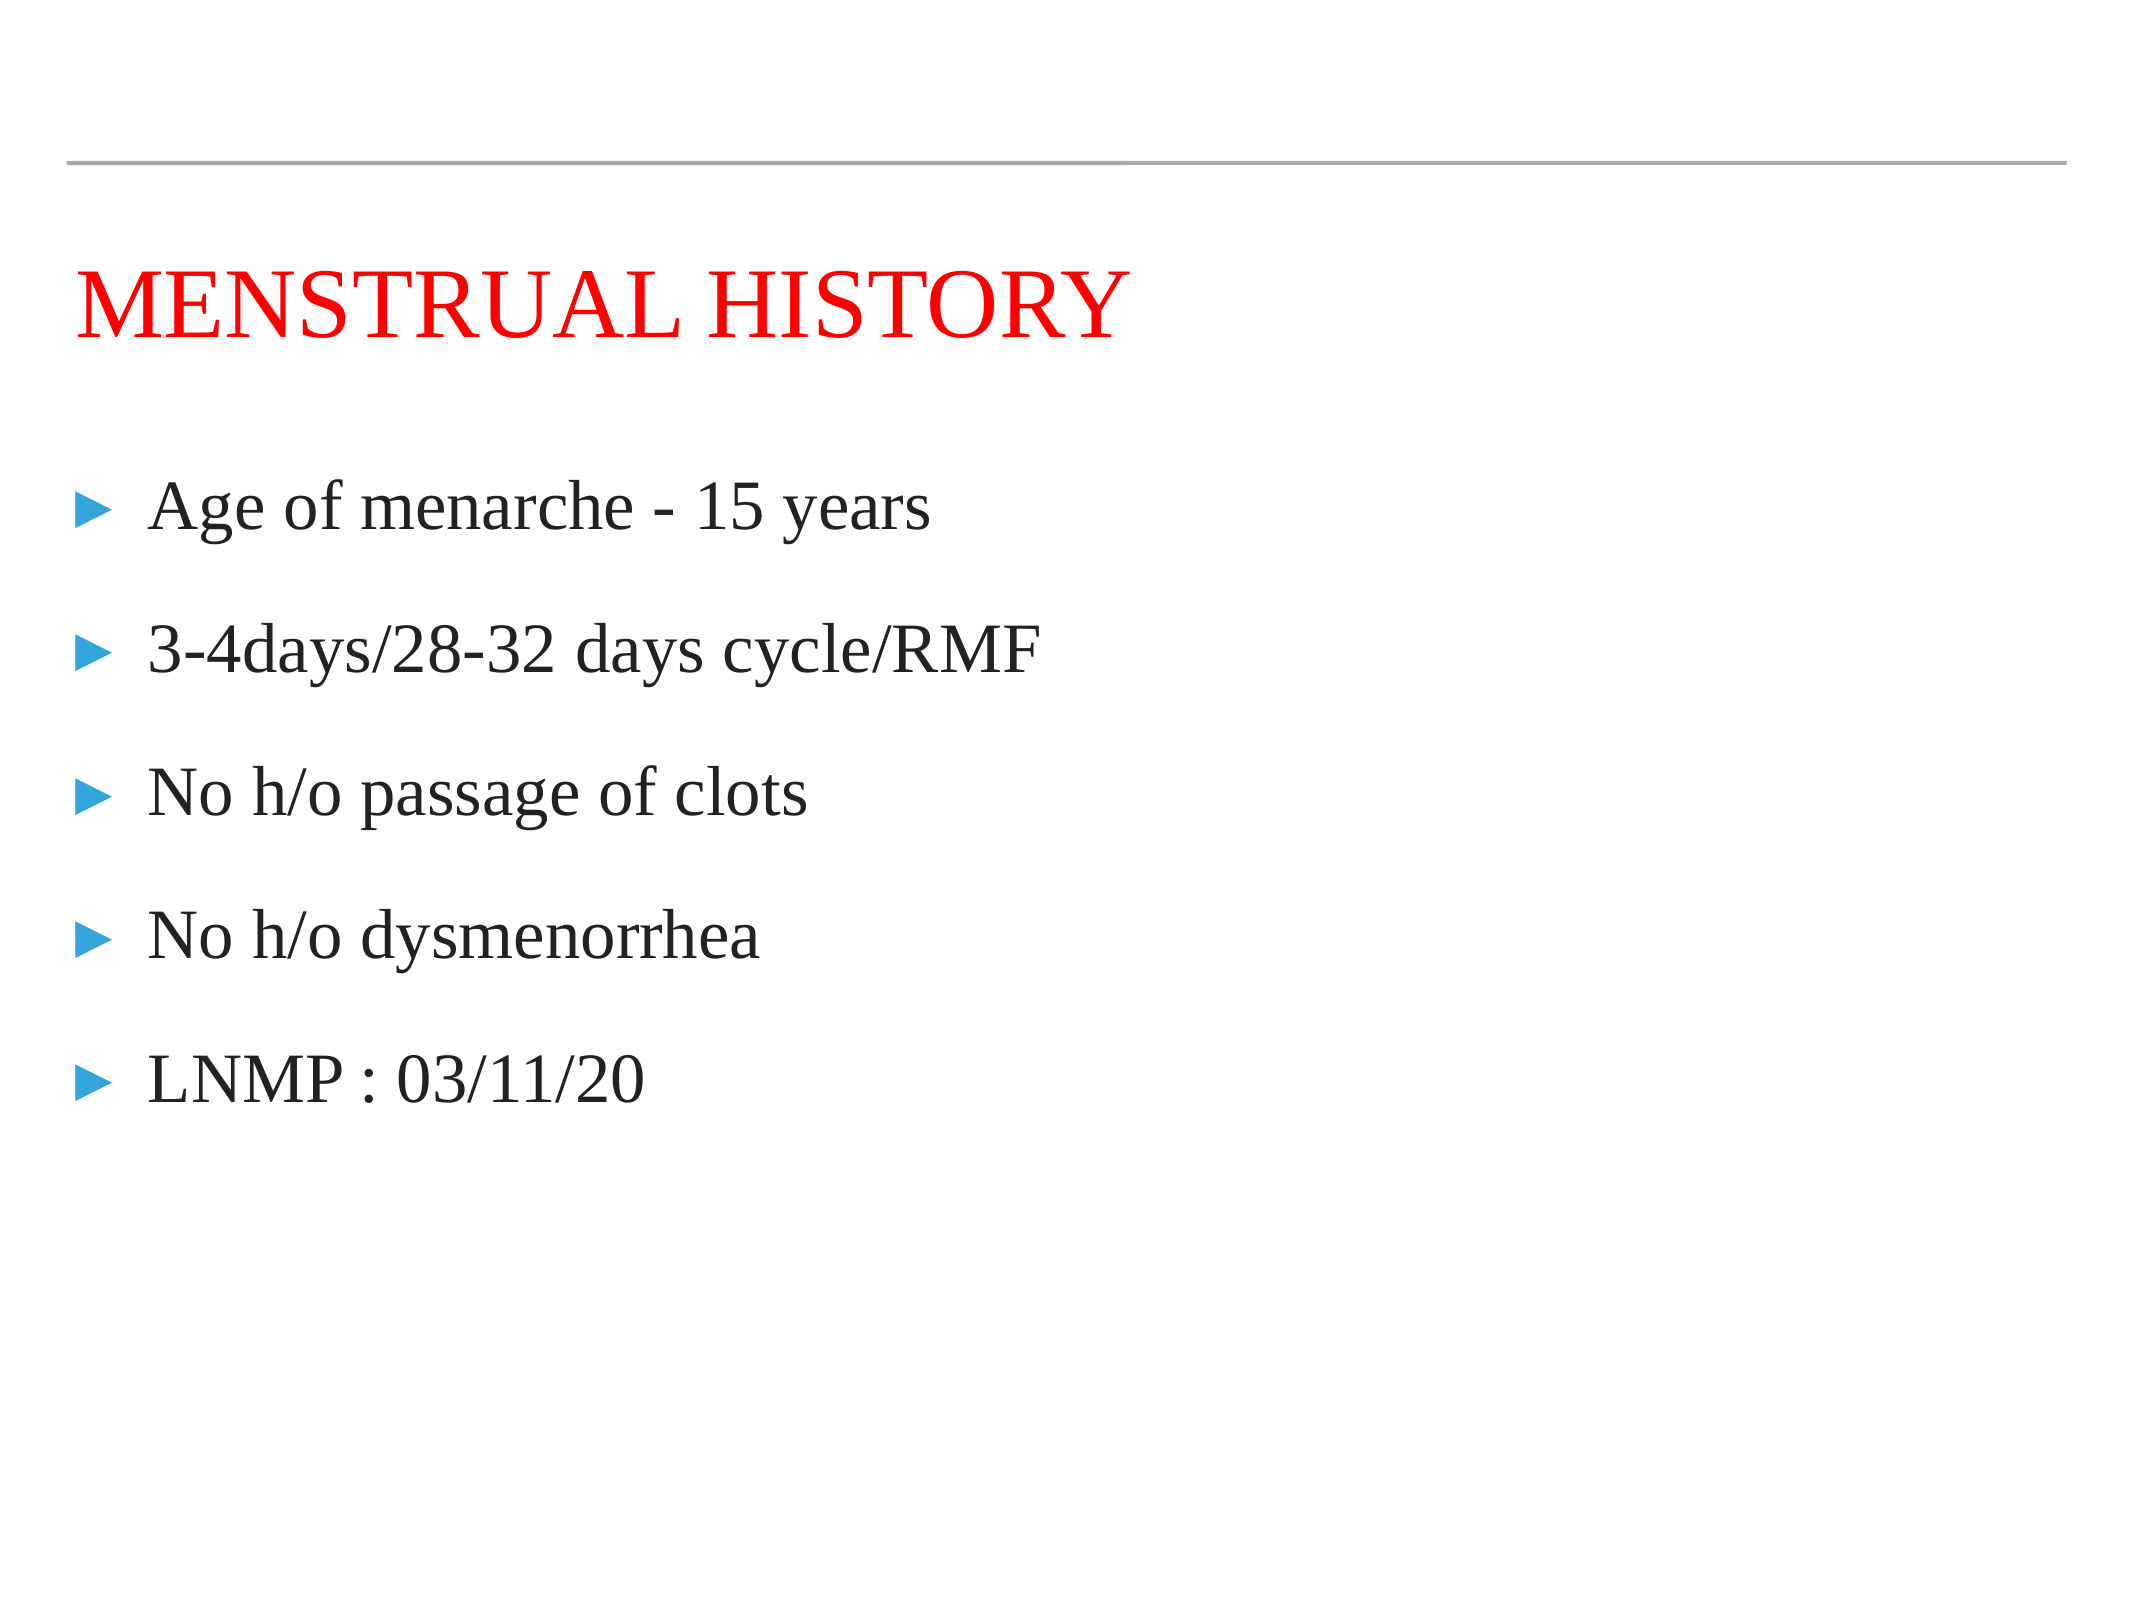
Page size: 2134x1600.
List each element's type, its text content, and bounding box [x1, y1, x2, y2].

list Age of menarche - 15 years 3-4days/28-32 days cycle/RMF No h/o passage of clots No h/o dysmenorrhea LNMP : 03/11/20 [66, 449, 2068, 1453]
title MensTRUAL HISTORY [66, 251, 2068, 372]
